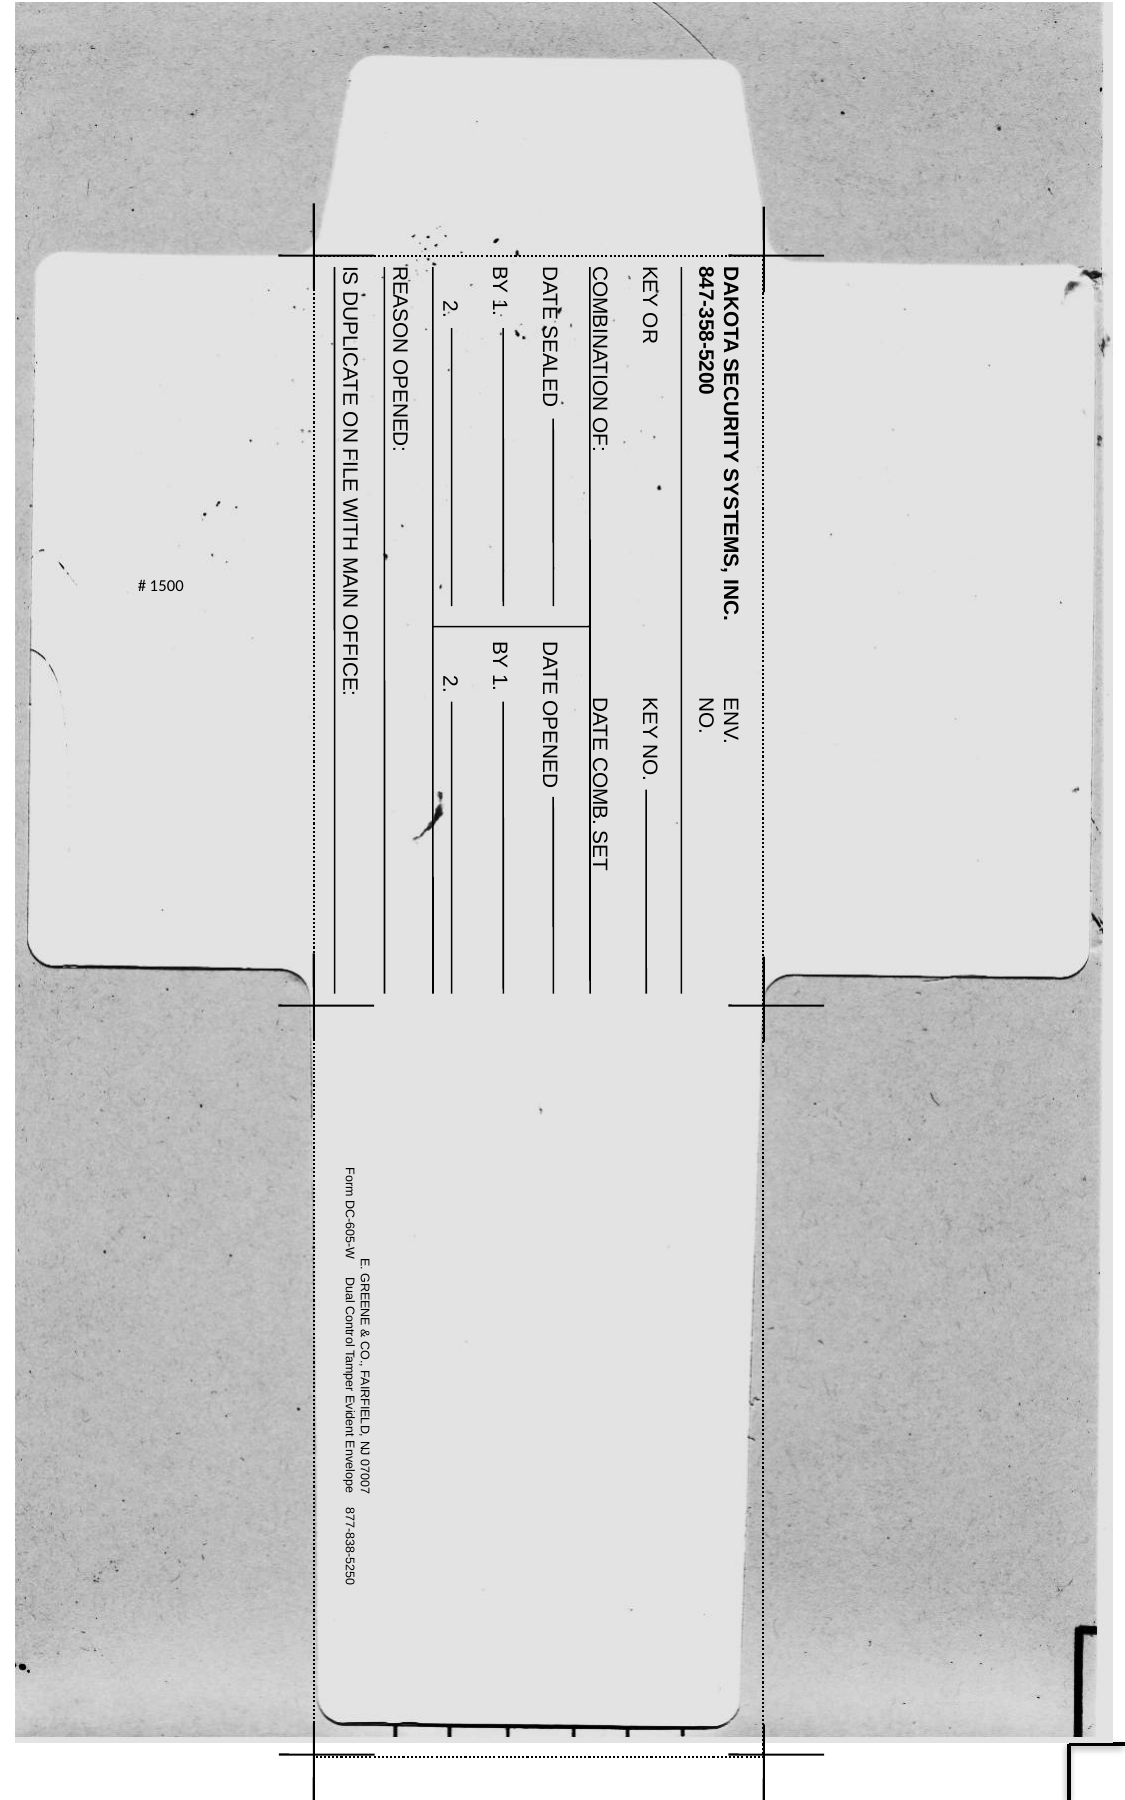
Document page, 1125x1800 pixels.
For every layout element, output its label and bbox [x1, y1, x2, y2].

text_box [0, 687, 1125, 1317]
text_box [15, 1325, 1113, 1800]
text_box [15, 2, 1113, 685]
